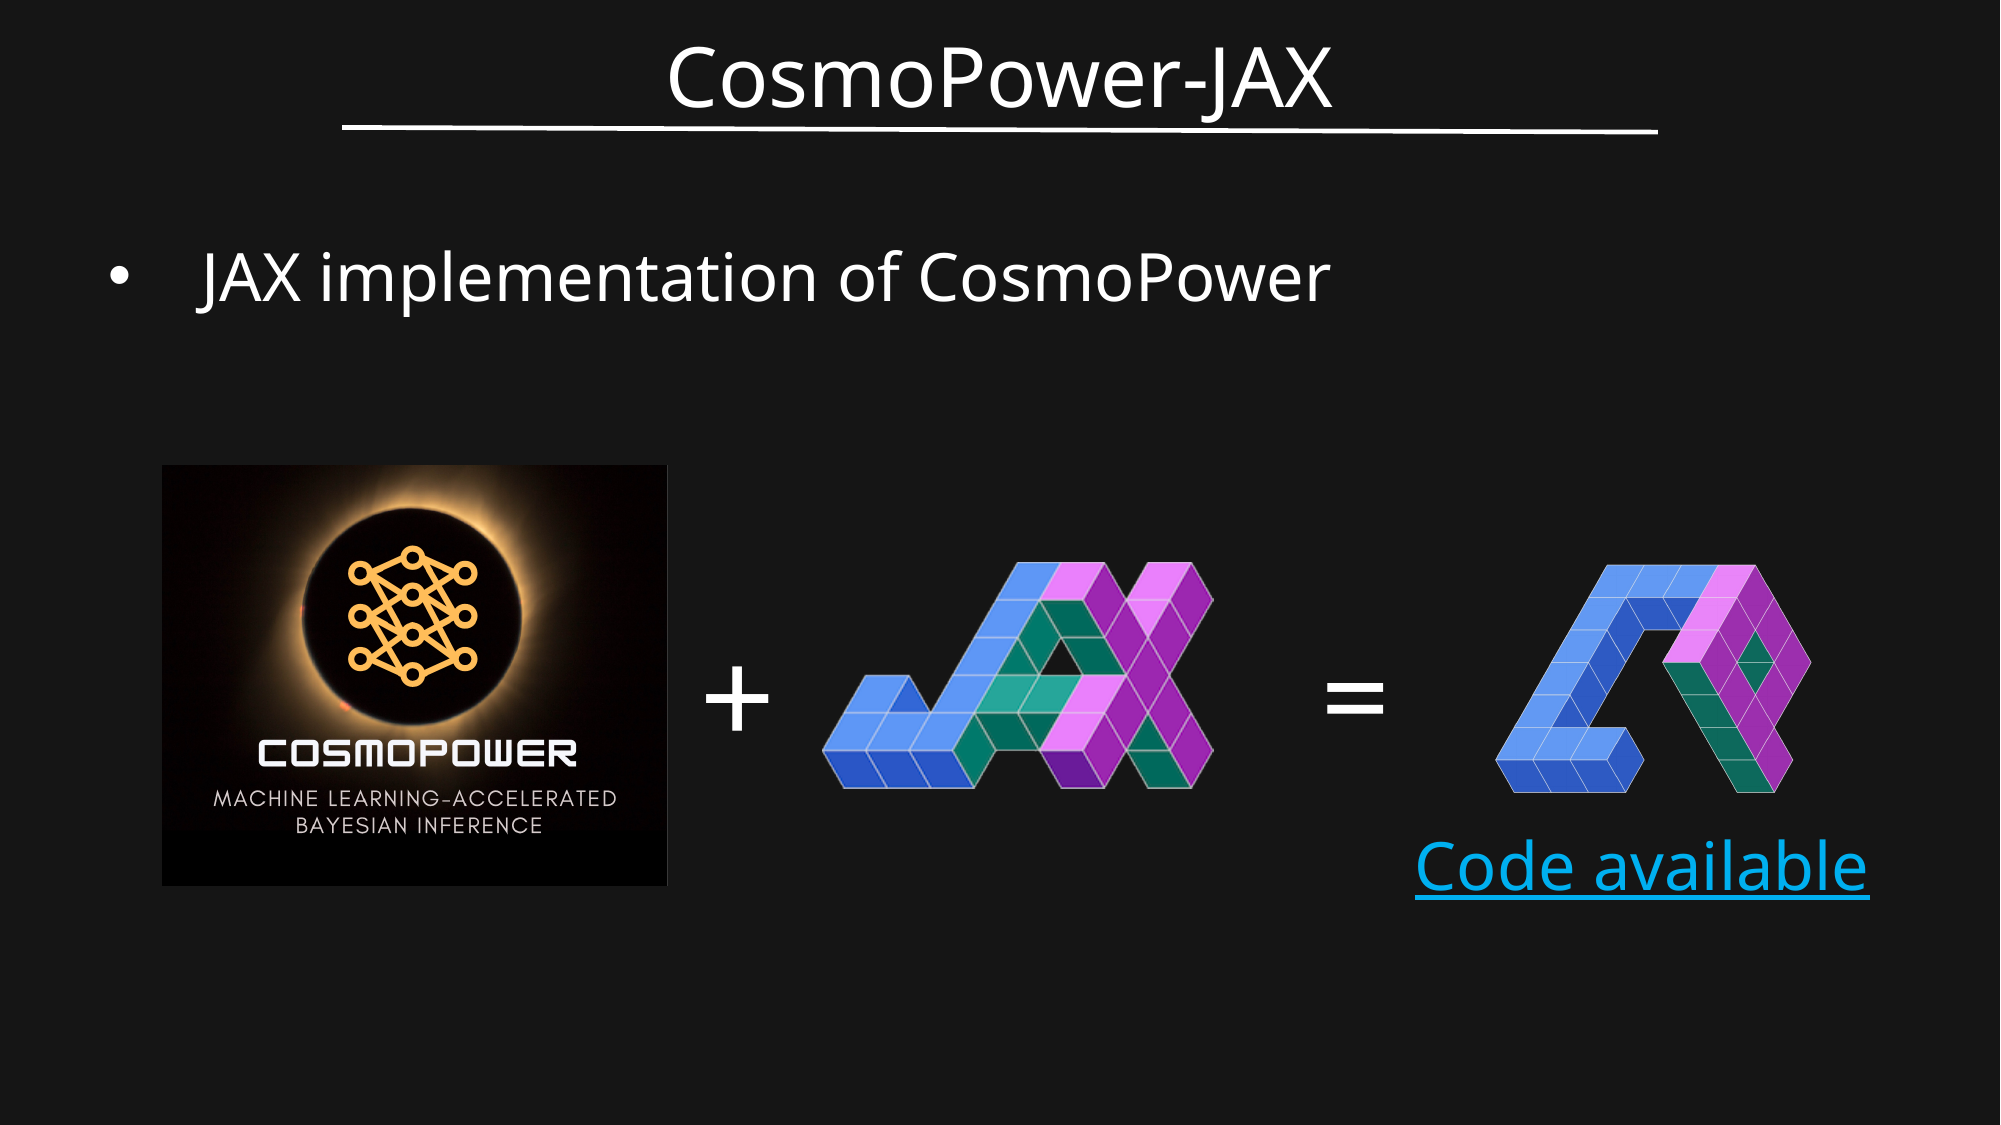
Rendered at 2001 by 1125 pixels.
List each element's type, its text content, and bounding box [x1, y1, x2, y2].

picture [1466, 545, 1868, 817]
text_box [342, 127, 1658, 133]
text_box Code available [1399, 816, 1964, 922]
text_box CosmoPower-JAX [0, 16, 2000, 225]
picture [162, 465, 668, 886]
text_box JAX implementation of CosmoPower [93, 227, 2000, 575]
text_box = [1306, 598, 1394, 778]
picture [822, 562, 1214, 789]
text_box + [688, 598, 775, 778]
